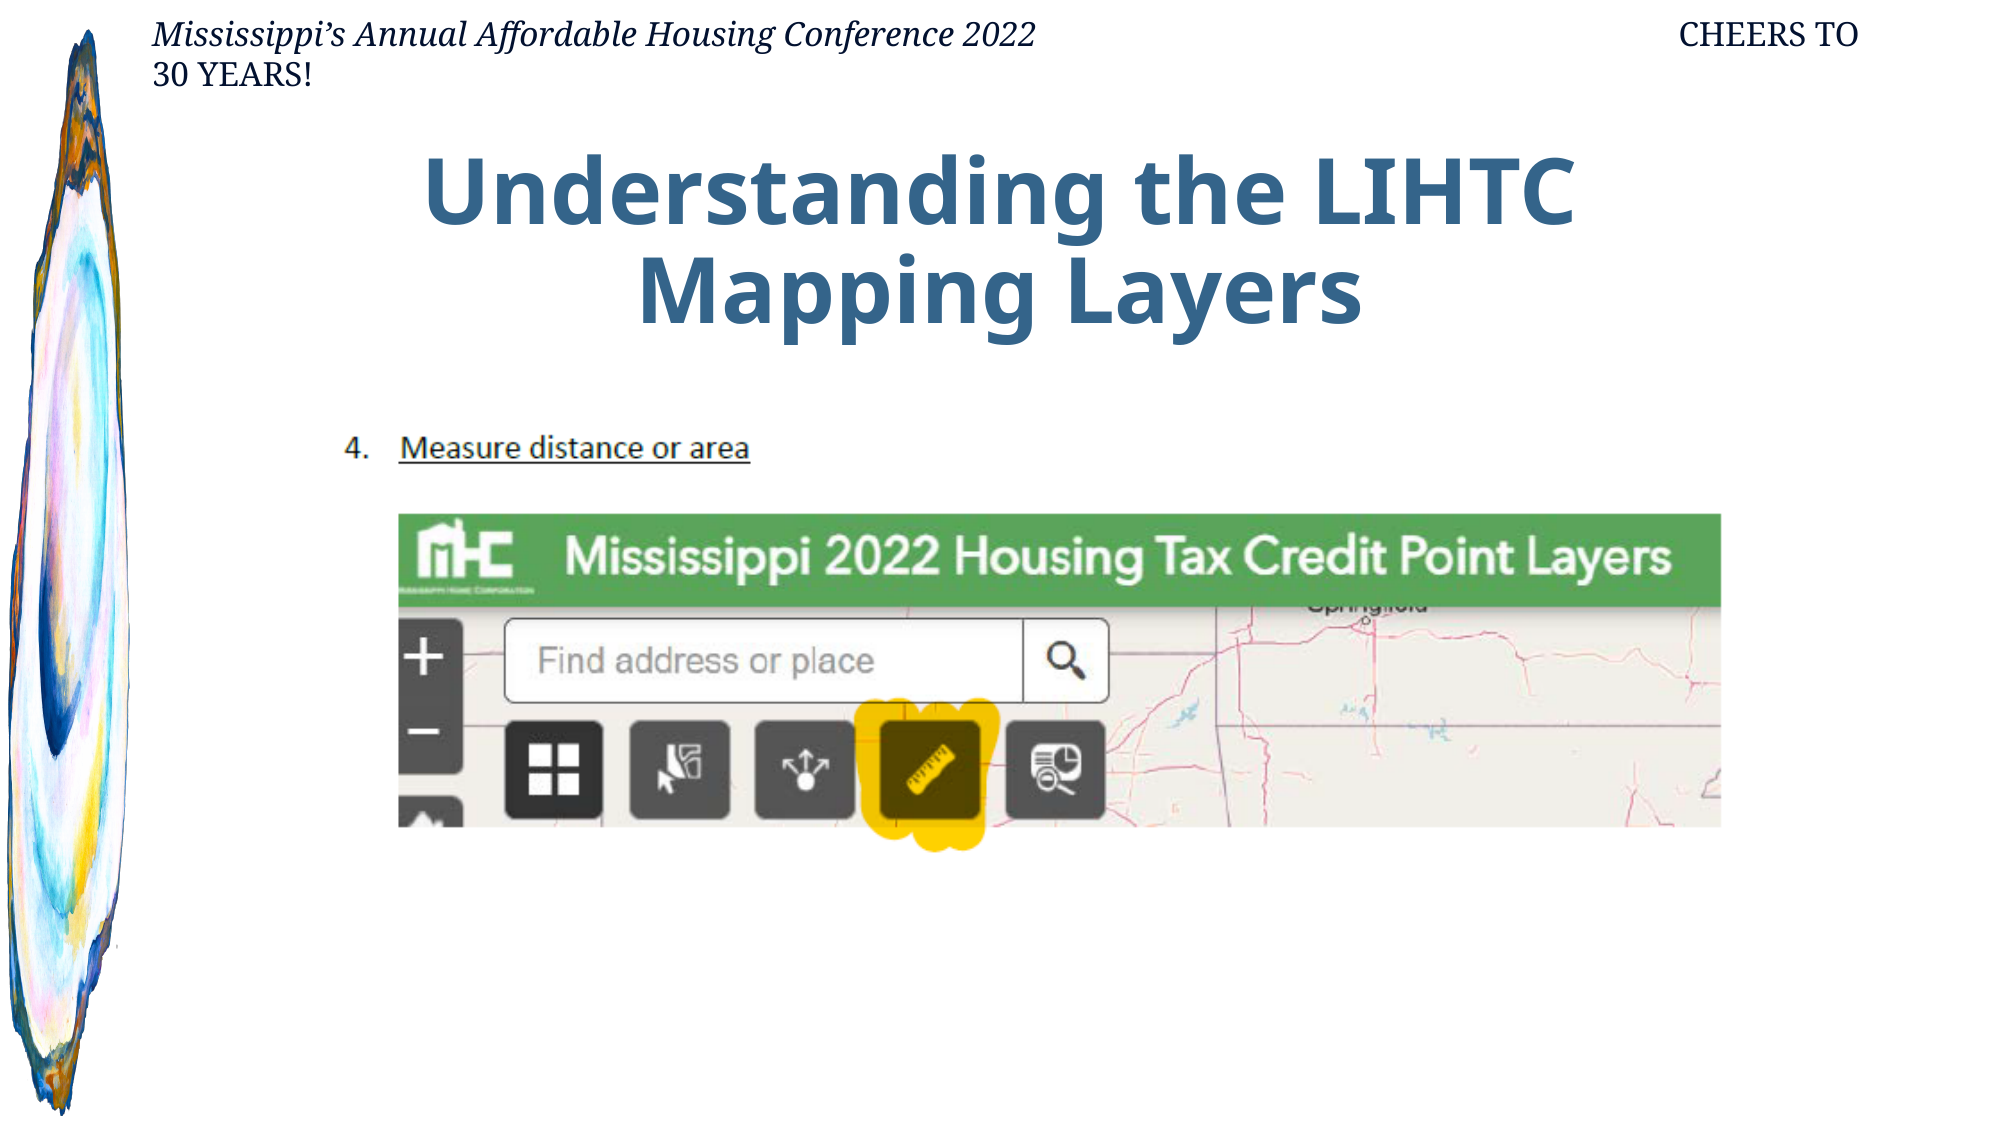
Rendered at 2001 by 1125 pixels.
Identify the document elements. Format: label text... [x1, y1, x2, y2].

picture [0, 0, 138, 1125]
title Understanding the LIHTC Mapping Layers [249, 114, 1750, 351]
picture [322, 405, 1750, 858]
